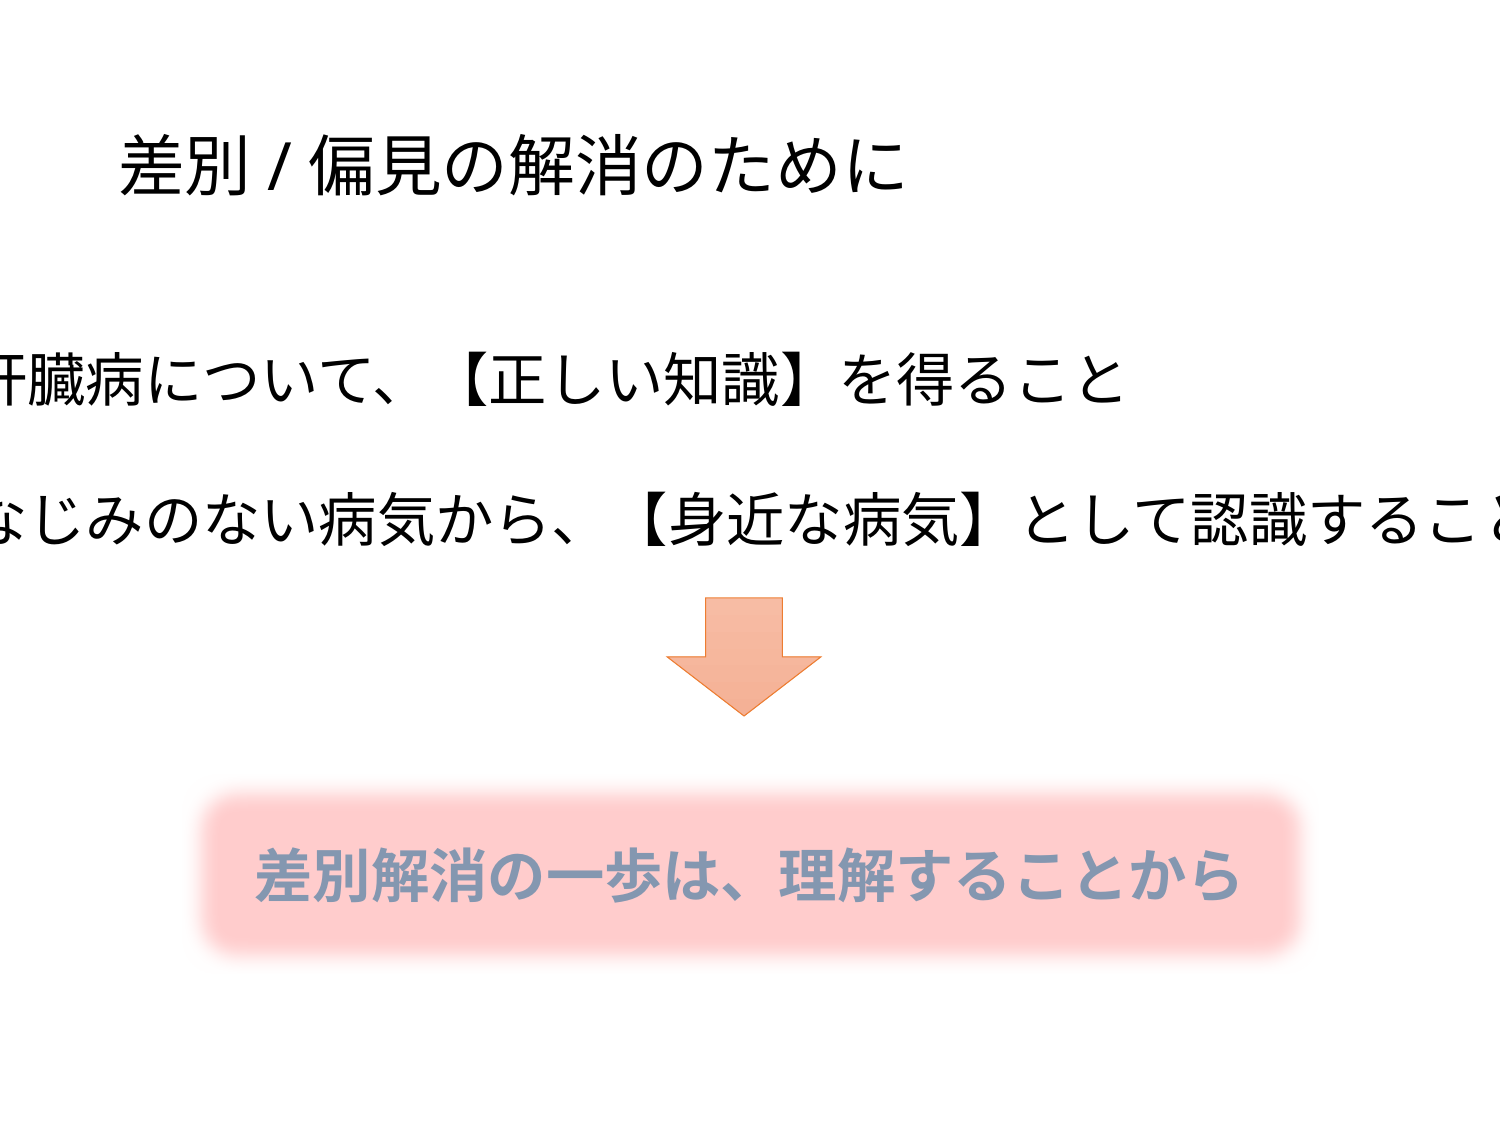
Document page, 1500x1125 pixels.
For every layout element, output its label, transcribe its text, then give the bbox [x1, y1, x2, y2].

text_box 差別解消の一歩は、理解することから [217, 809, 1284, 940]
title 肝炎ウイルスに感染することが【ある】行為 [213, 805, 1288, 944]
text_box [665, 597, 823, 717]
text_box 肝臓病について、【正しい知識】を得ること なじみのない病気から、【身近な病気】として認識すること [0, 335, 1500, 560]
title 差別/偏見の解消のために [103, 59, 1397, 278]
